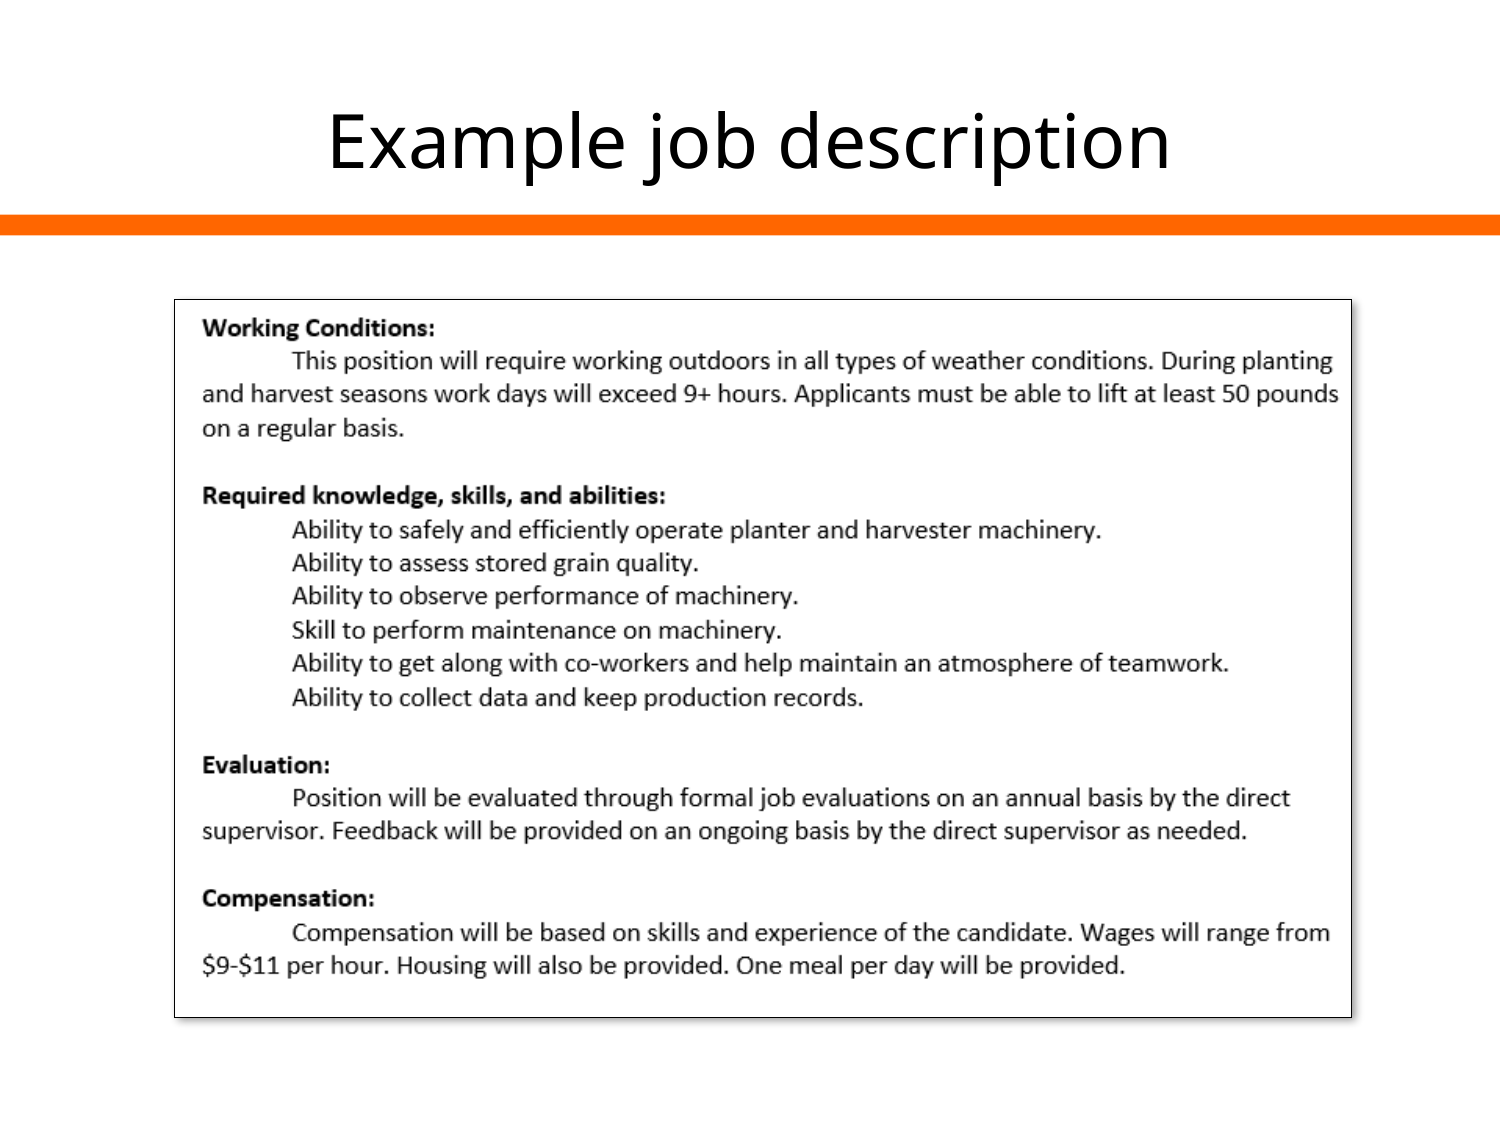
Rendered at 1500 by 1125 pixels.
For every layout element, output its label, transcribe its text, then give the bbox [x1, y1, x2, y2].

picture [174, 299, 1352, 1018]
title Example job description [74, 44, 1426, 233]
